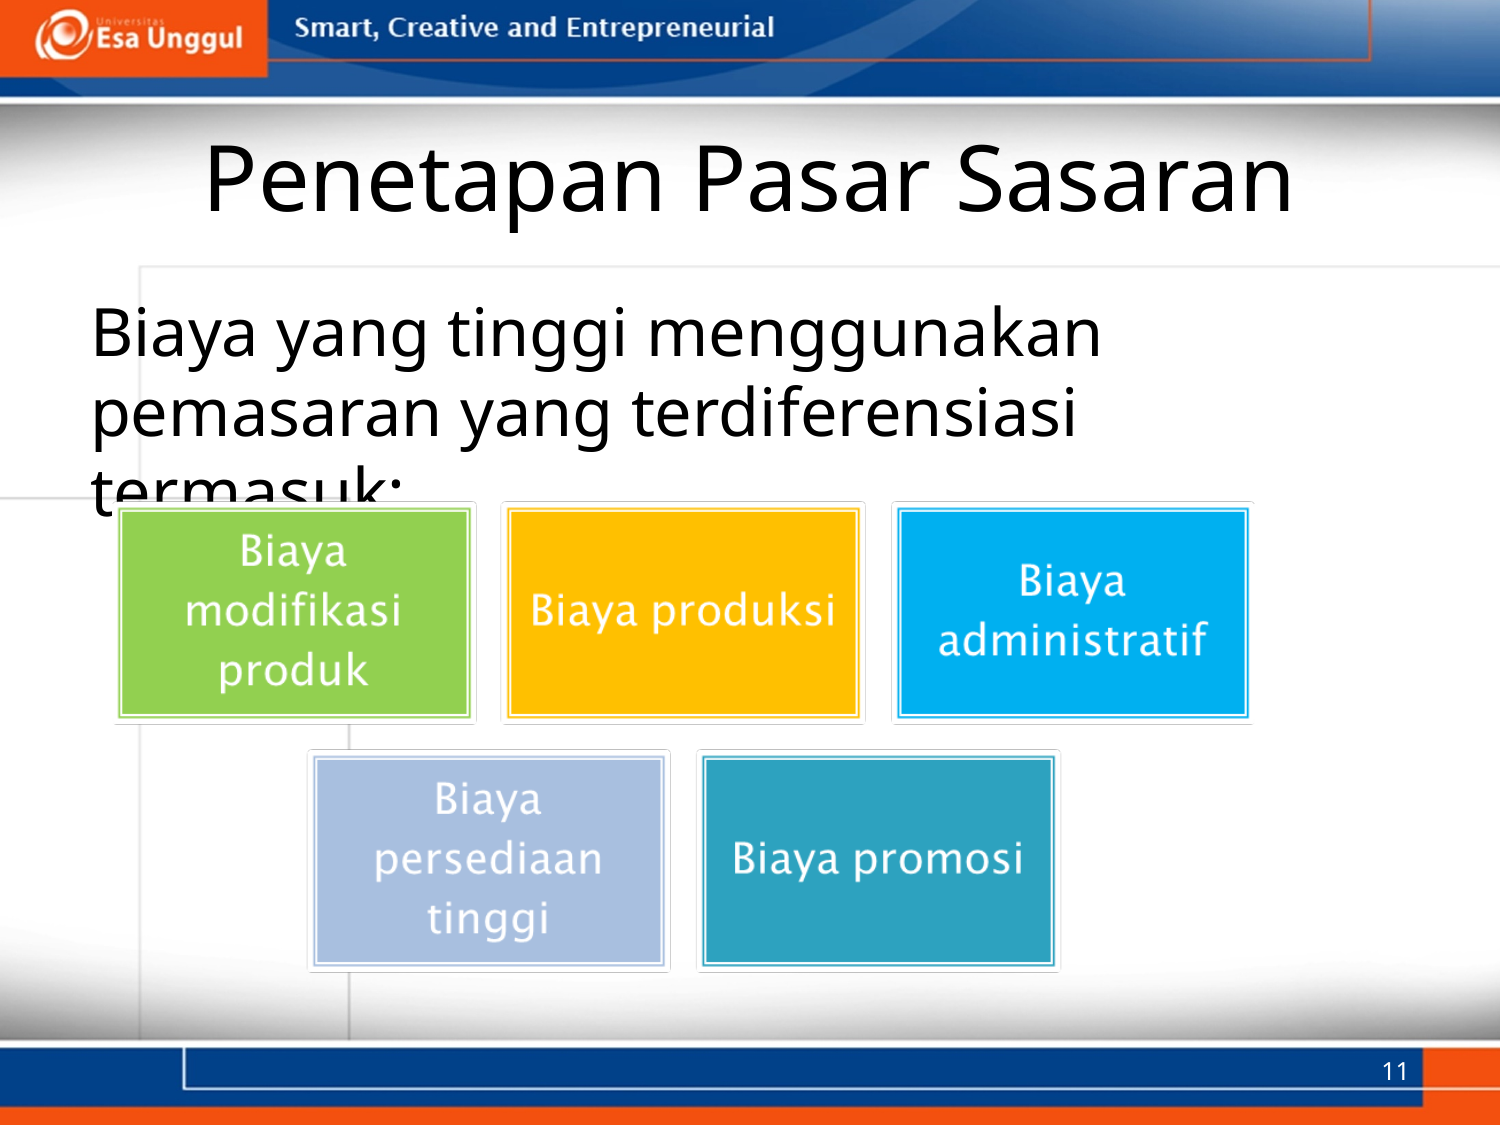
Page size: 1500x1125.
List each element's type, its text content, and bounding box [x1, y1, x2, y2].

list Biaya yang tinggi menggunakan pemasaran yang terdiferensiasi termasuk: [75, 282, 1425, 1025]
picture [0, 0, 1500, 1125]
title Penetapan Pasar Sasaran [75, 99, 1425, 250]
slide_number 11 [1250, 1042, 1425, 1103]
